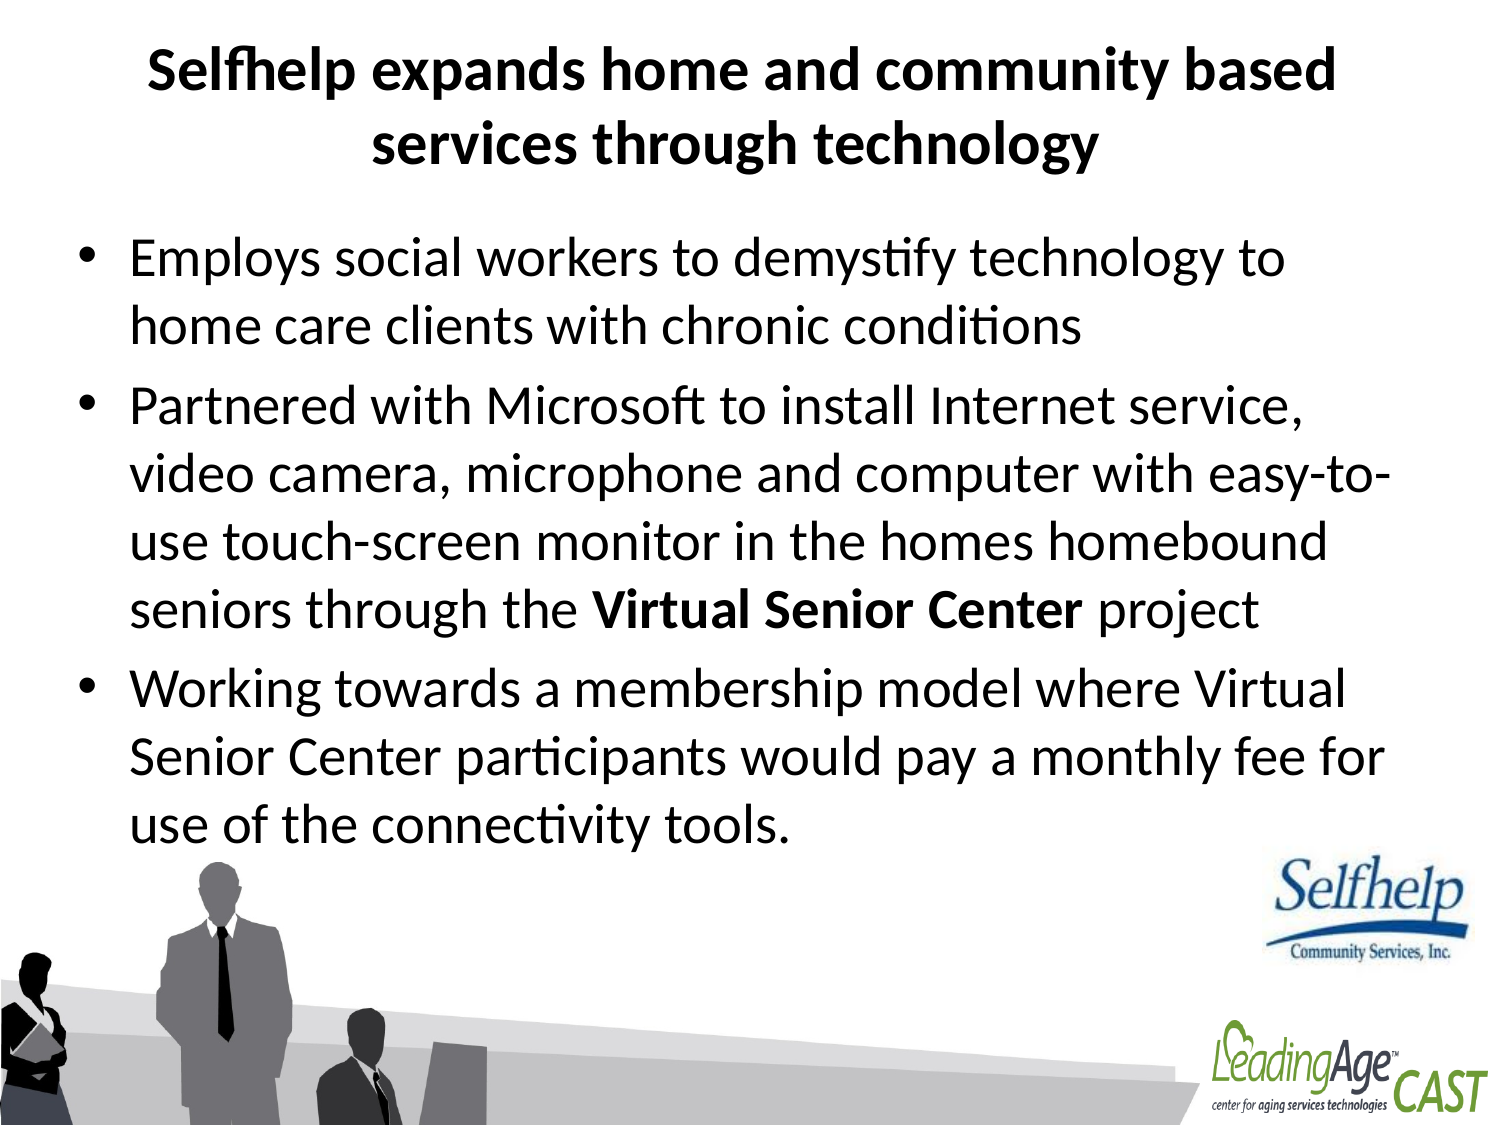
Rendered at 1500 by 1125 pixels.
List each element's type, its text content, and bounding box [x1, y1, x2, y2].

picture [0, 862, 1200, 1125]
title Selfhelp expands home and community based services through technology [125, 0, 1363, 205]
picture [1212, 1020, 1488, 1113]
list Employs social workers to demystify technology to home care clients with chronic conditions Partnered with Microsoft to install Internet service, video camera, microphone and computer with easy-to-use touch-screen monitor in the homes homebound seniors through the Virtual Senior Center project Working towards a membership model where Virtual Senior Center participants would pay a monthly fee for use of the connectivity tools. [62, 212, 1413, 918]
picture [1262, 799, 1476, 1013]
